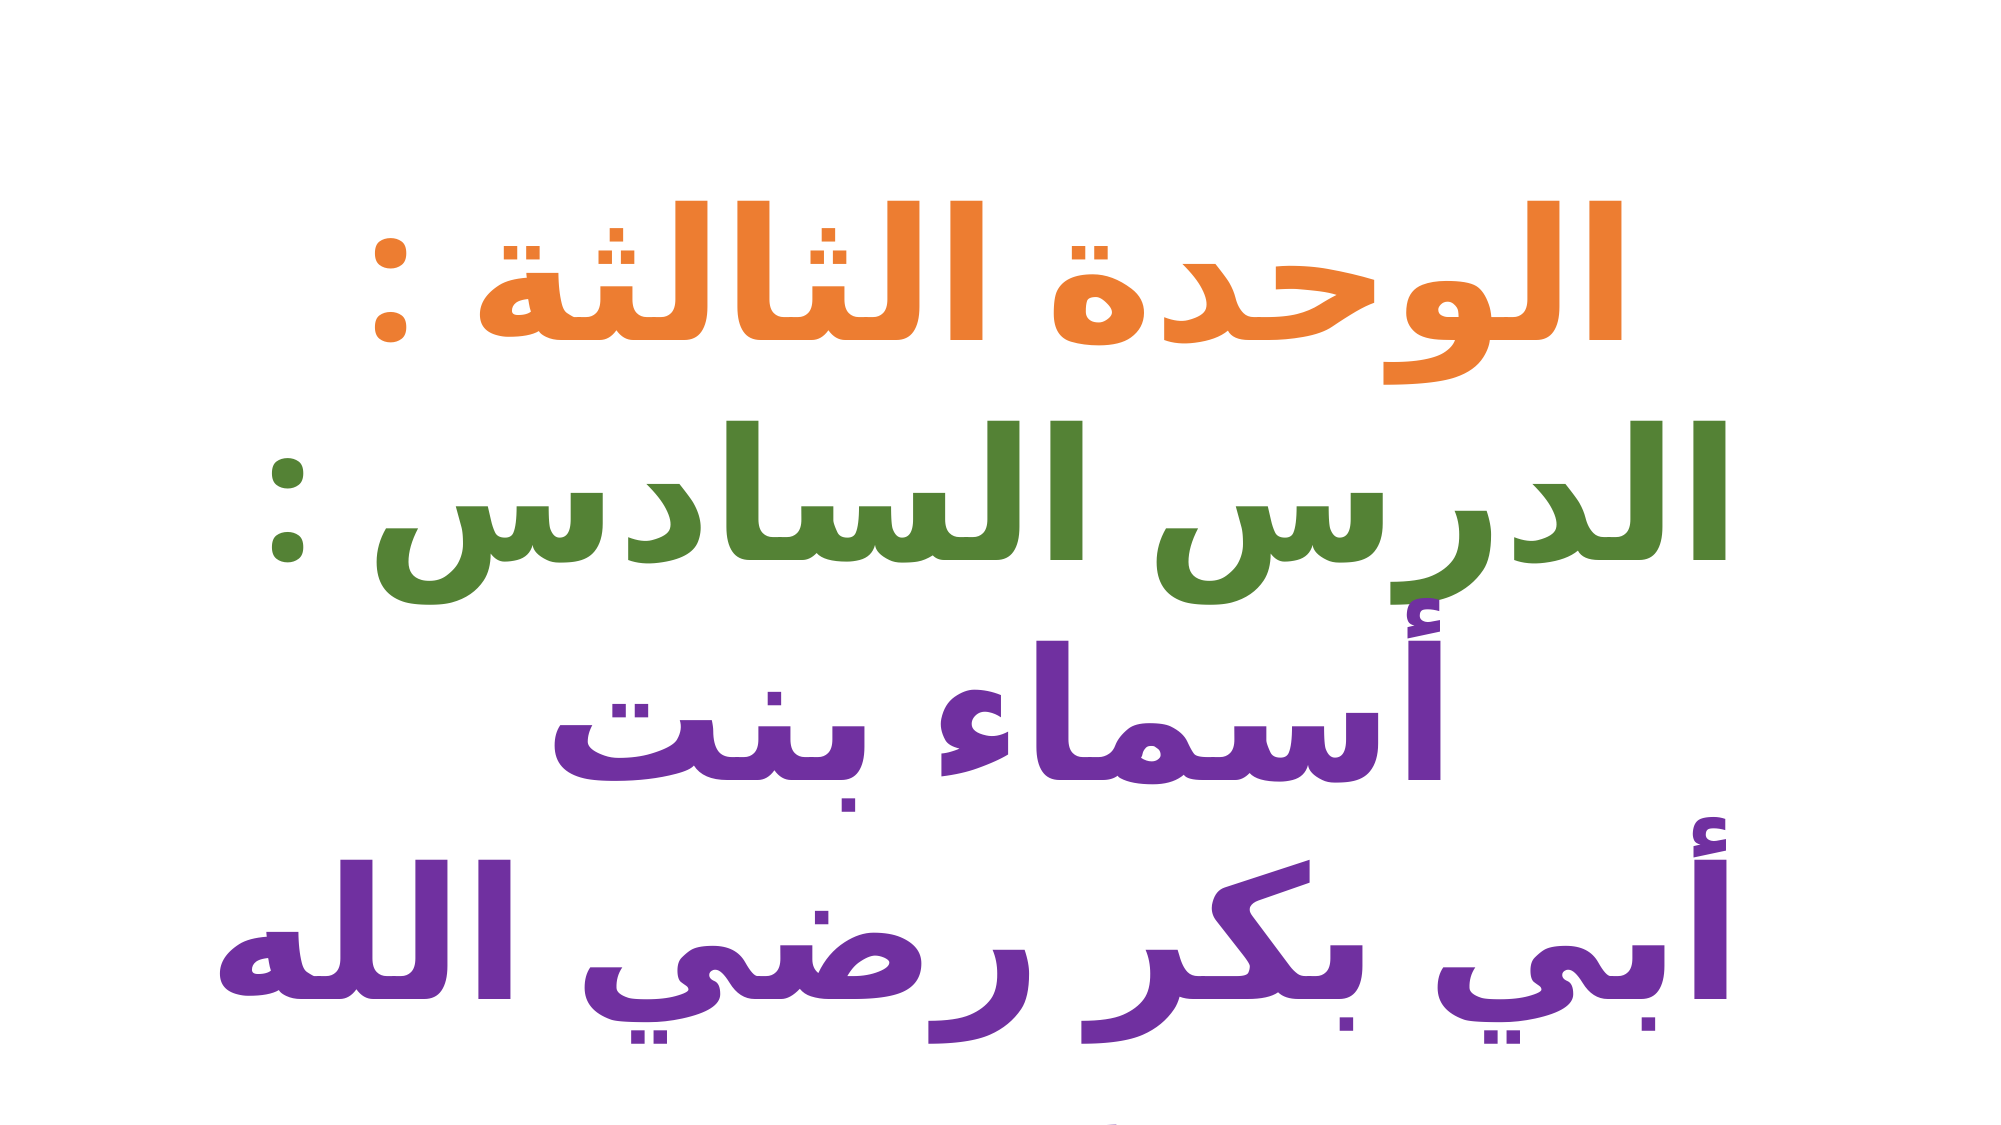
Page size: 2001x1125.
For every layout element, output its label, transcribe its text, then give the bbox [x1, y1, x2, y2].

text_box الوحدة الثالثة : الدرس السادس : أسماء بنت أبي بكر رضي الله عنه [48, 149, 1952, 1125]
